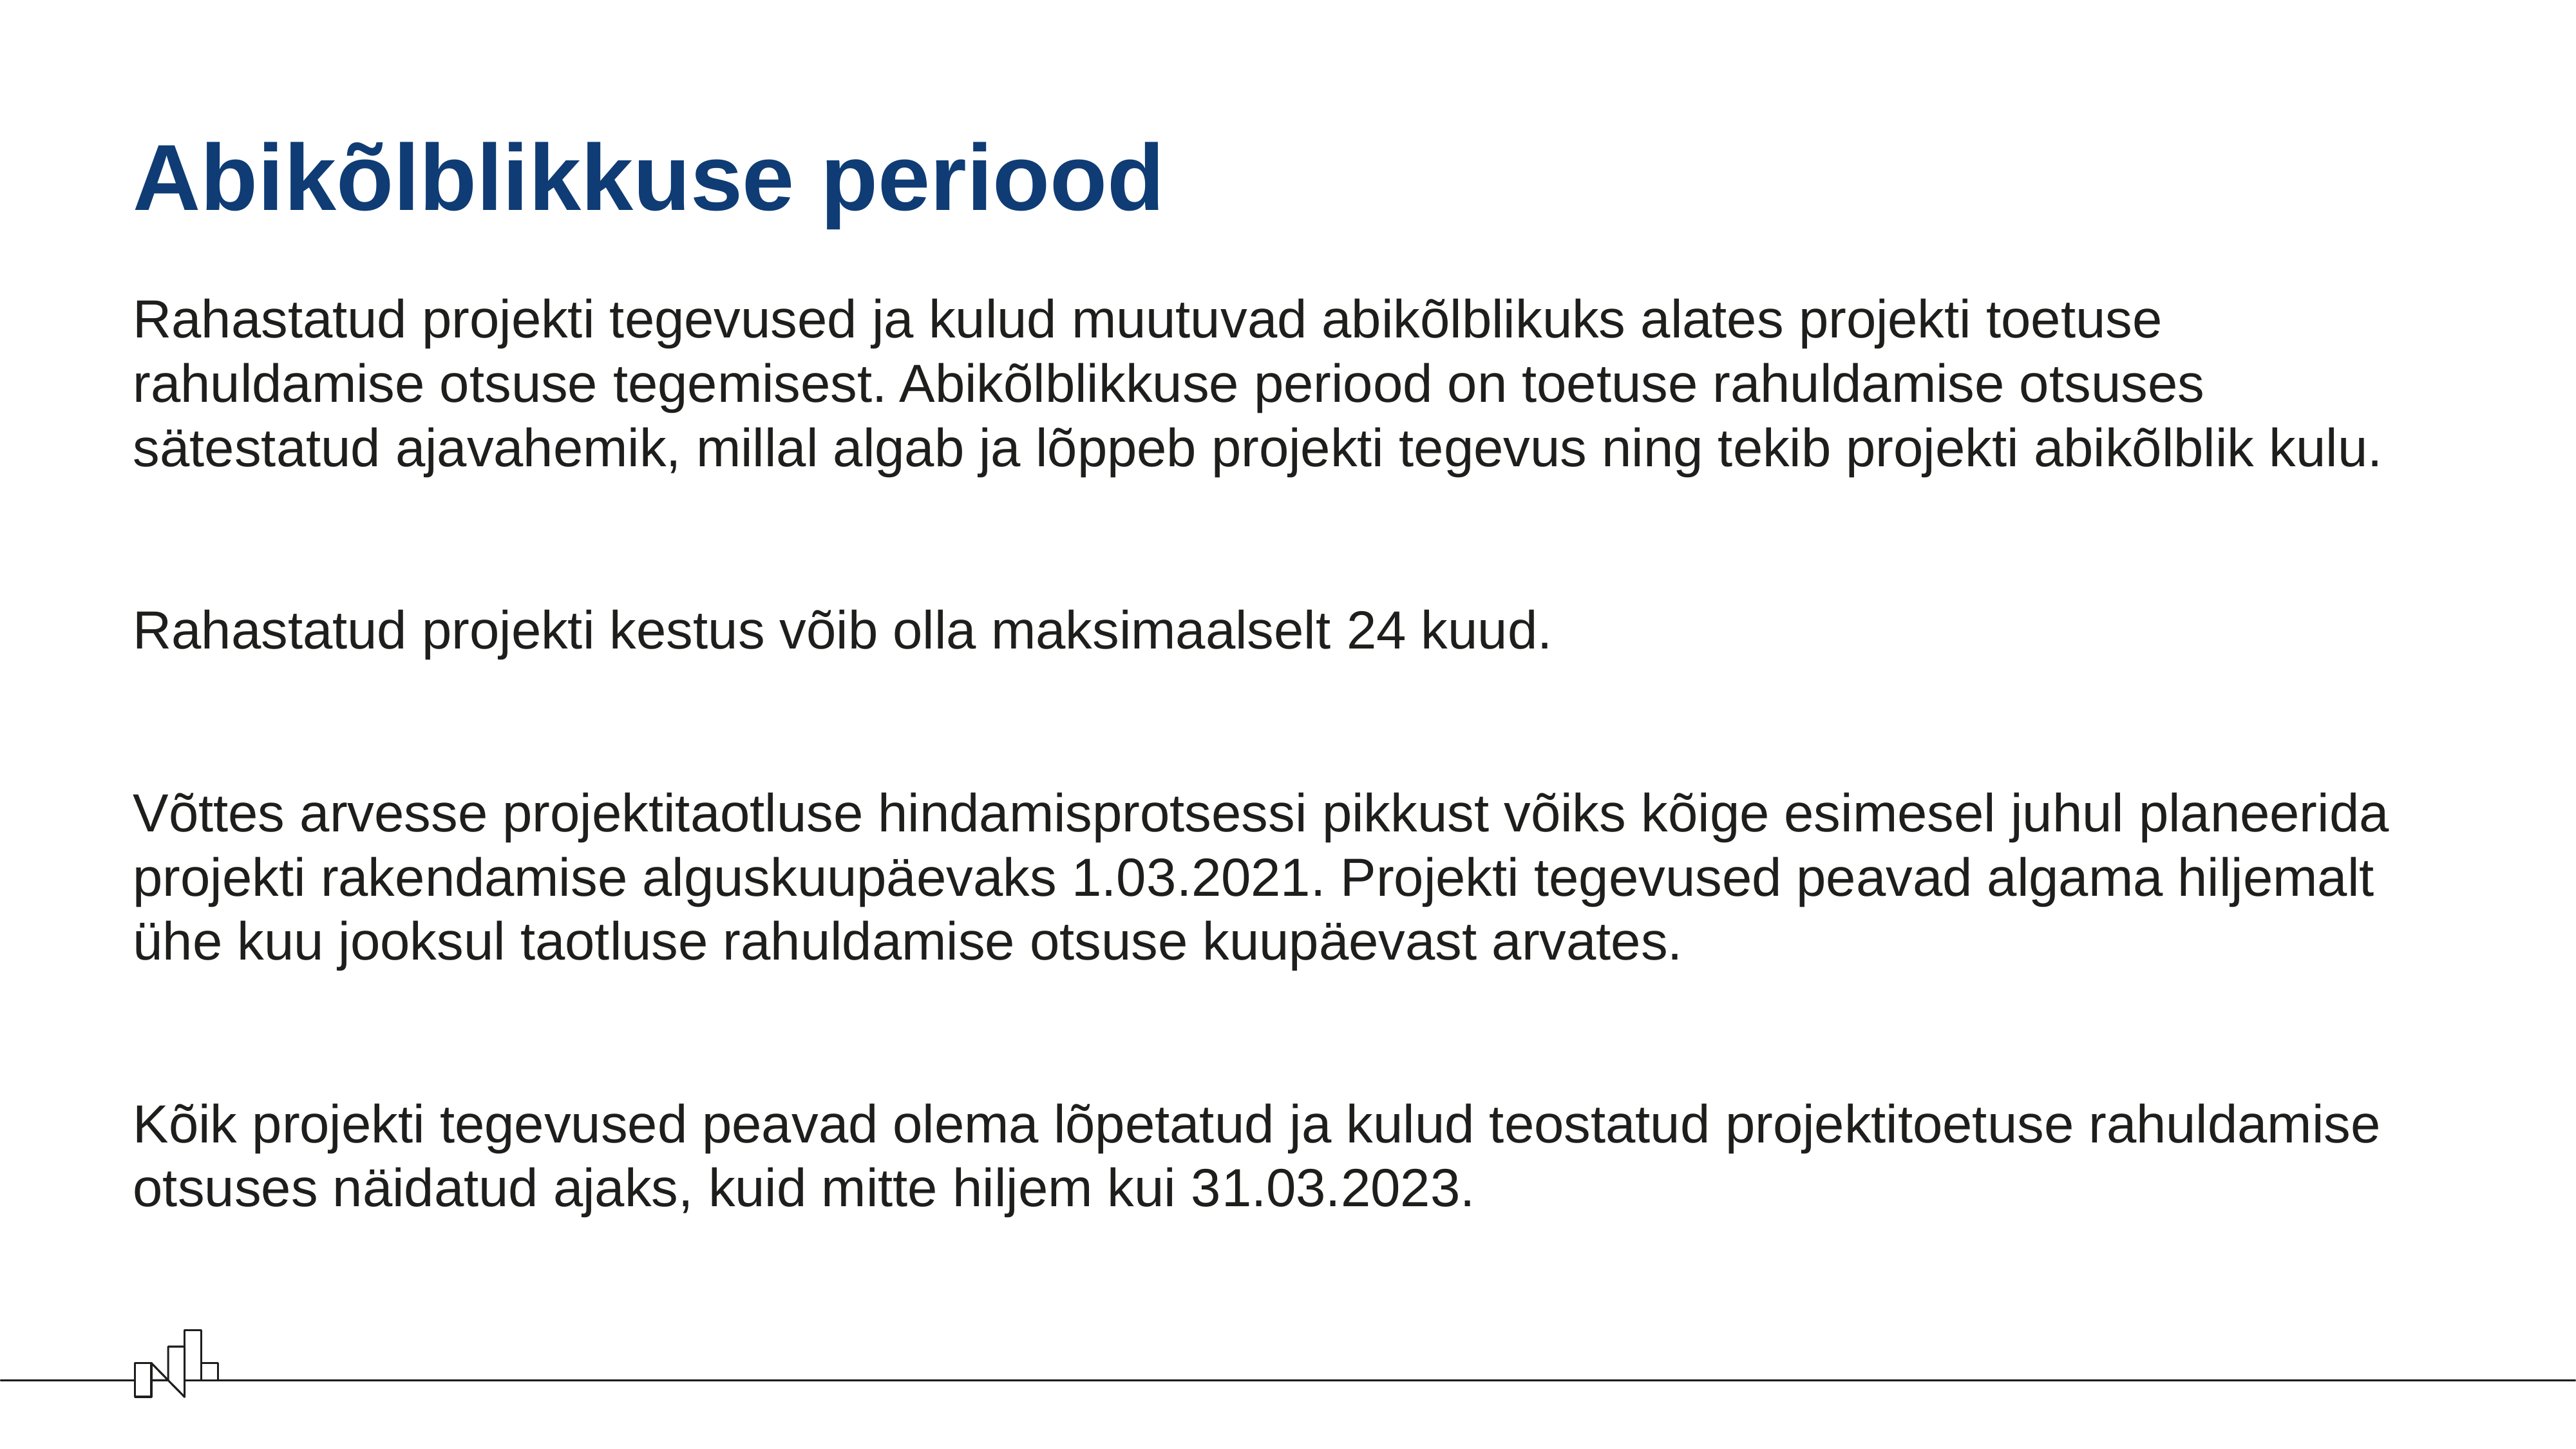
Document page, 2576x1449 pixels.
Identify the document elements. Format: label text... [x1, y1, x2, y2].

title Abikõlblikkuse periood [133, 116, 2443, 230]
list Rahastatud projekti tegevused ja kulud muutuvad abikõlblikuks alates projekti toetuse rahuldamise otsuse tegemisest. Abikõlblikkuse periood on toetuse rahuldamise otsuses sätestatud ajavahemik, millal algab ja lõppeb projekti tegevus ning tekib projekti abikõlblik kulu. Rahastatud projekti kestus võib olla maksimaalselt 24 kuud. Võttes arvesse projektitaotluse hindamisprotsessi pikkust võiks kõige esimesel juhul planeerida projekti rakendamise alguskuupäevaks 1.03.2021. Projekti tegevused peavad algama hiljemalt ühe kuu jooksul taotluse rahuldamise otsuse kuupäevast arvates. Kõik projekti tegevused peavad olema lõpetatud ja kulud teostatud projektitoetuse rahuldamise otsuses näidatud ajaks, kuid mitte hiljem kui 31.03.2023. [133, 284, 2443, 1298]
